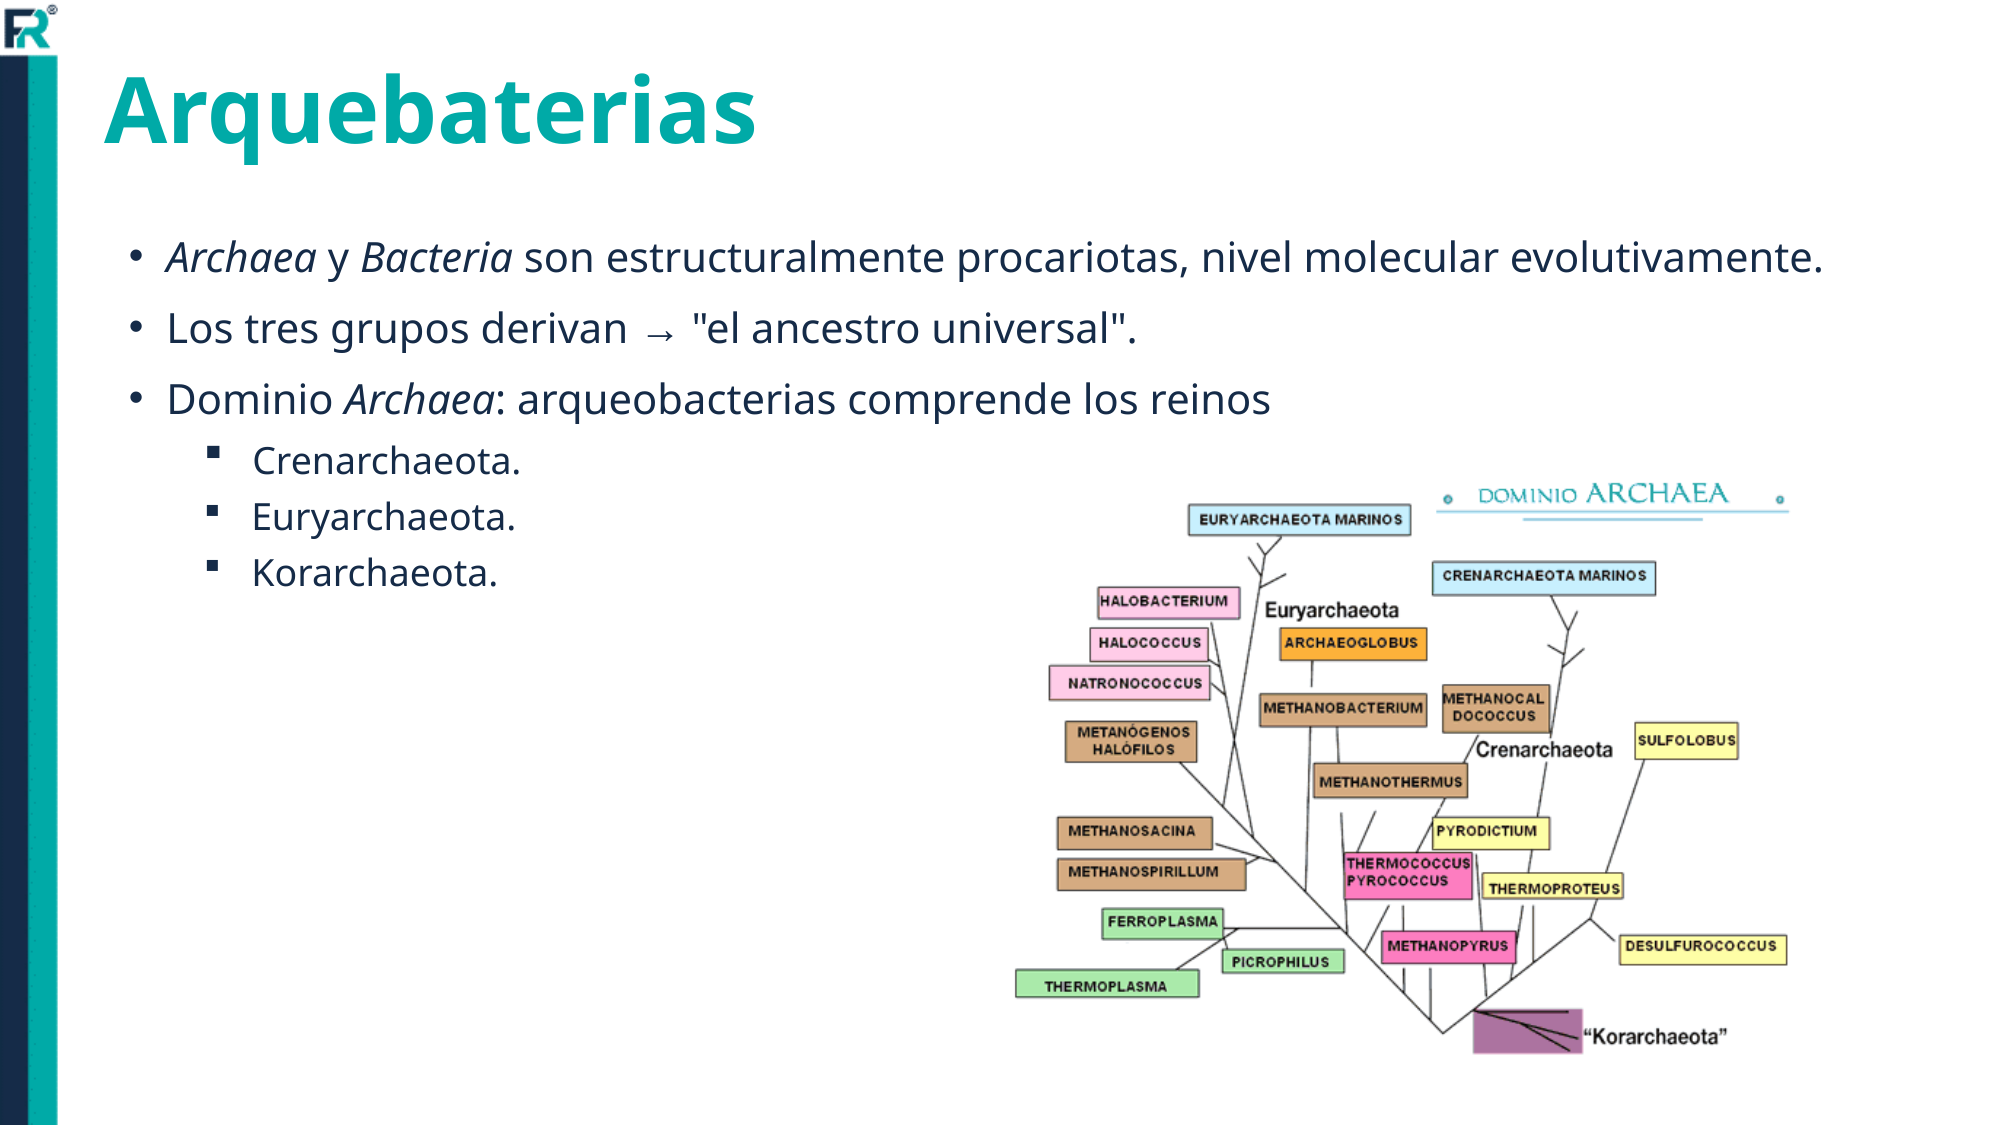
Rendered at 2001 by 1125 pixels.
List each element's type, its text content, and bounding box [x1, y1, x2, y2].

picture [0, 0, 2001, 1125]
list Archaea y Bacteria son estructuralmente procariotas, nivel molecular evolutivamente. Los tres grupos derivan → "el ancestro universal". Dominio Archaea: arqueobacterias comprende los reinos Crenarchaeota. Euryarchaeota. Korarchaeota. [114, 222, 2000, 973]
title Arquebaterias [89, 5, 1815, 223]
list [999, 476, 1825, 1059]
